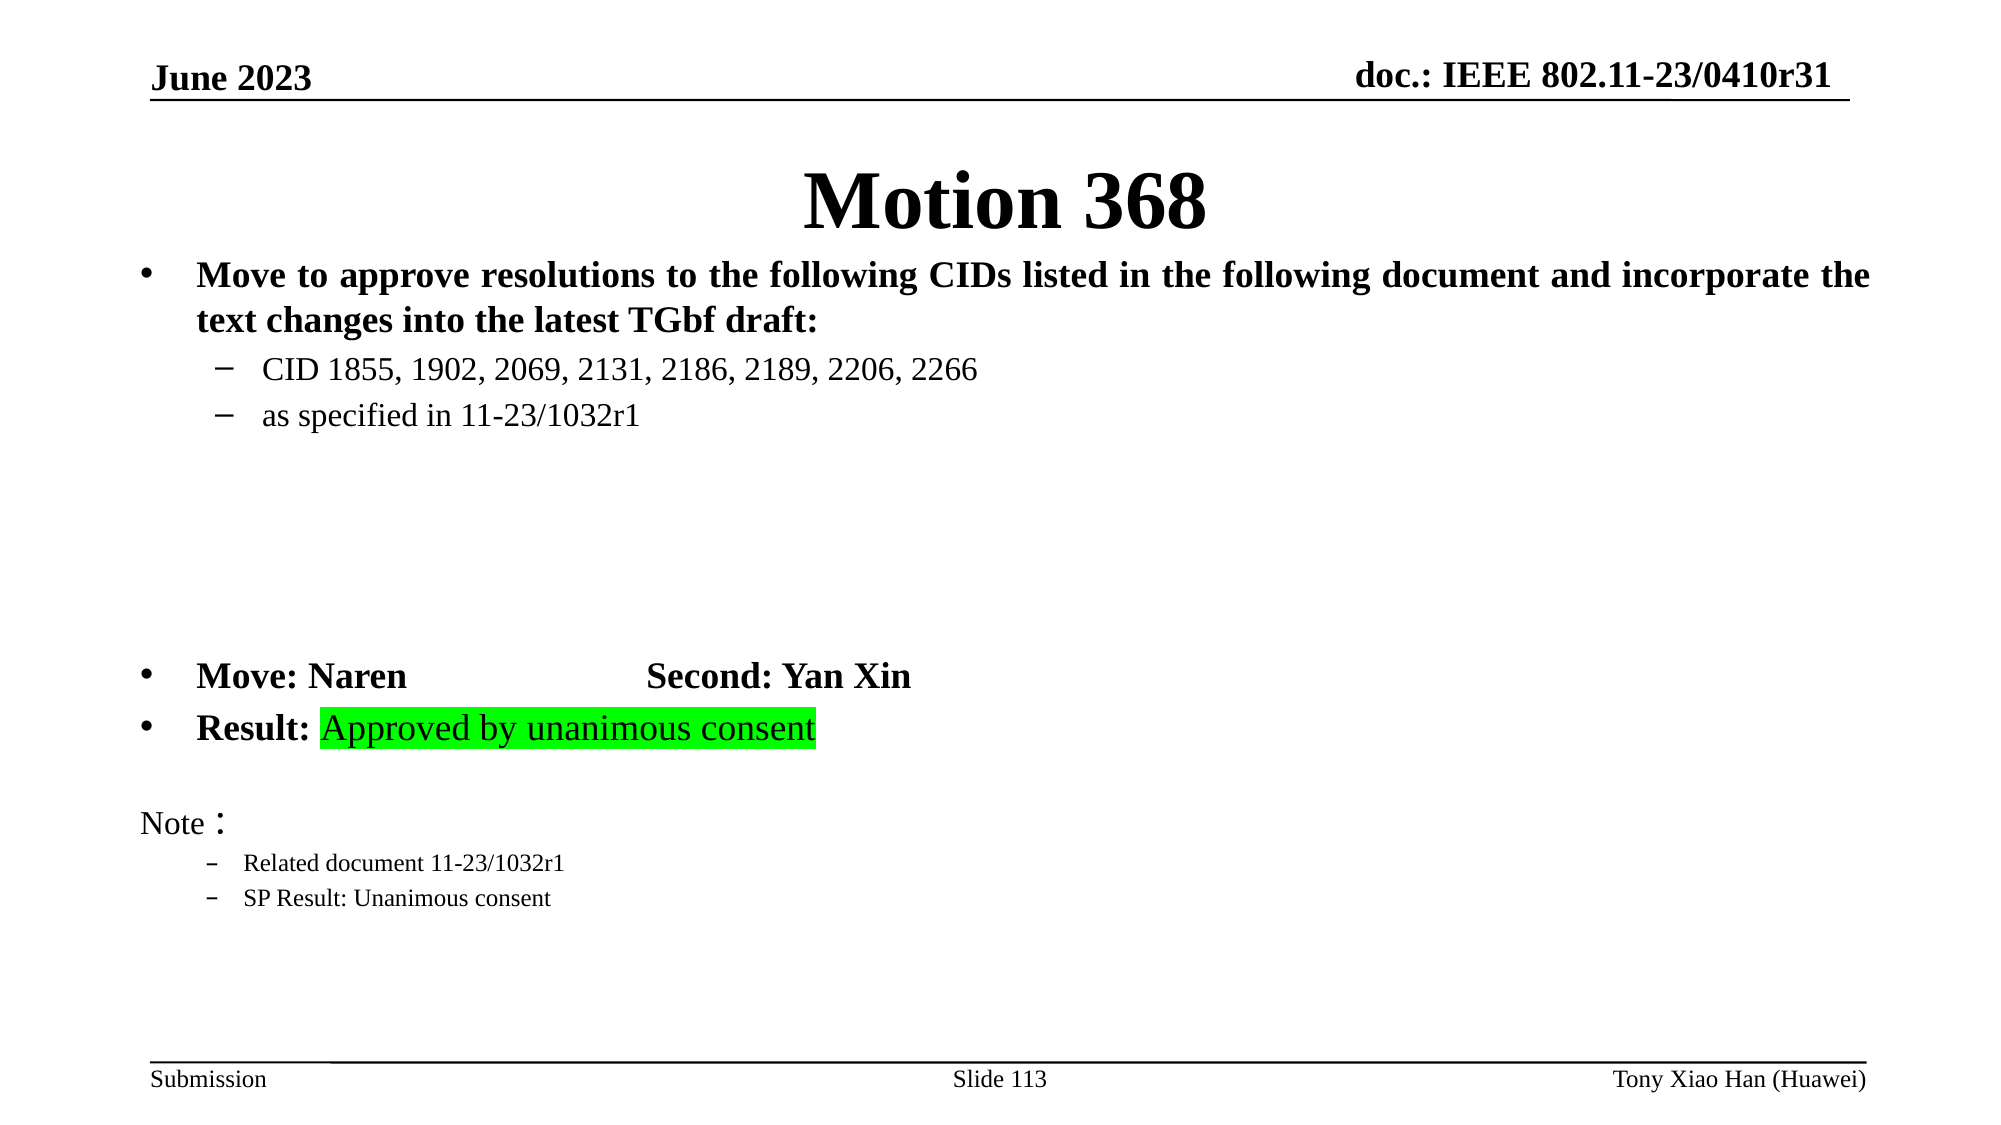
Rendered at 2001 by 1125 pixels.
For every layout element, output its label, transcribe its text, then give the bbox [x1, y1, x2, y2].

text_box Move to approve resolutions to the following CIDs listed in the following document and incorporate the text changes into the latest TGbf draft: CID 1855, 1902, 2069, 2131, 2186, 2189, 2206, 2266 as specified in 11-23/1032r1 Move: Naren Second: Yan Xin Result: Approved by unanimous consent Note： Related document 11-23/1032r1 SP Result: Unanimous consent [125, 212, 1888, 900]
text_box Motion 368 [368, 137, 1644, 212]
